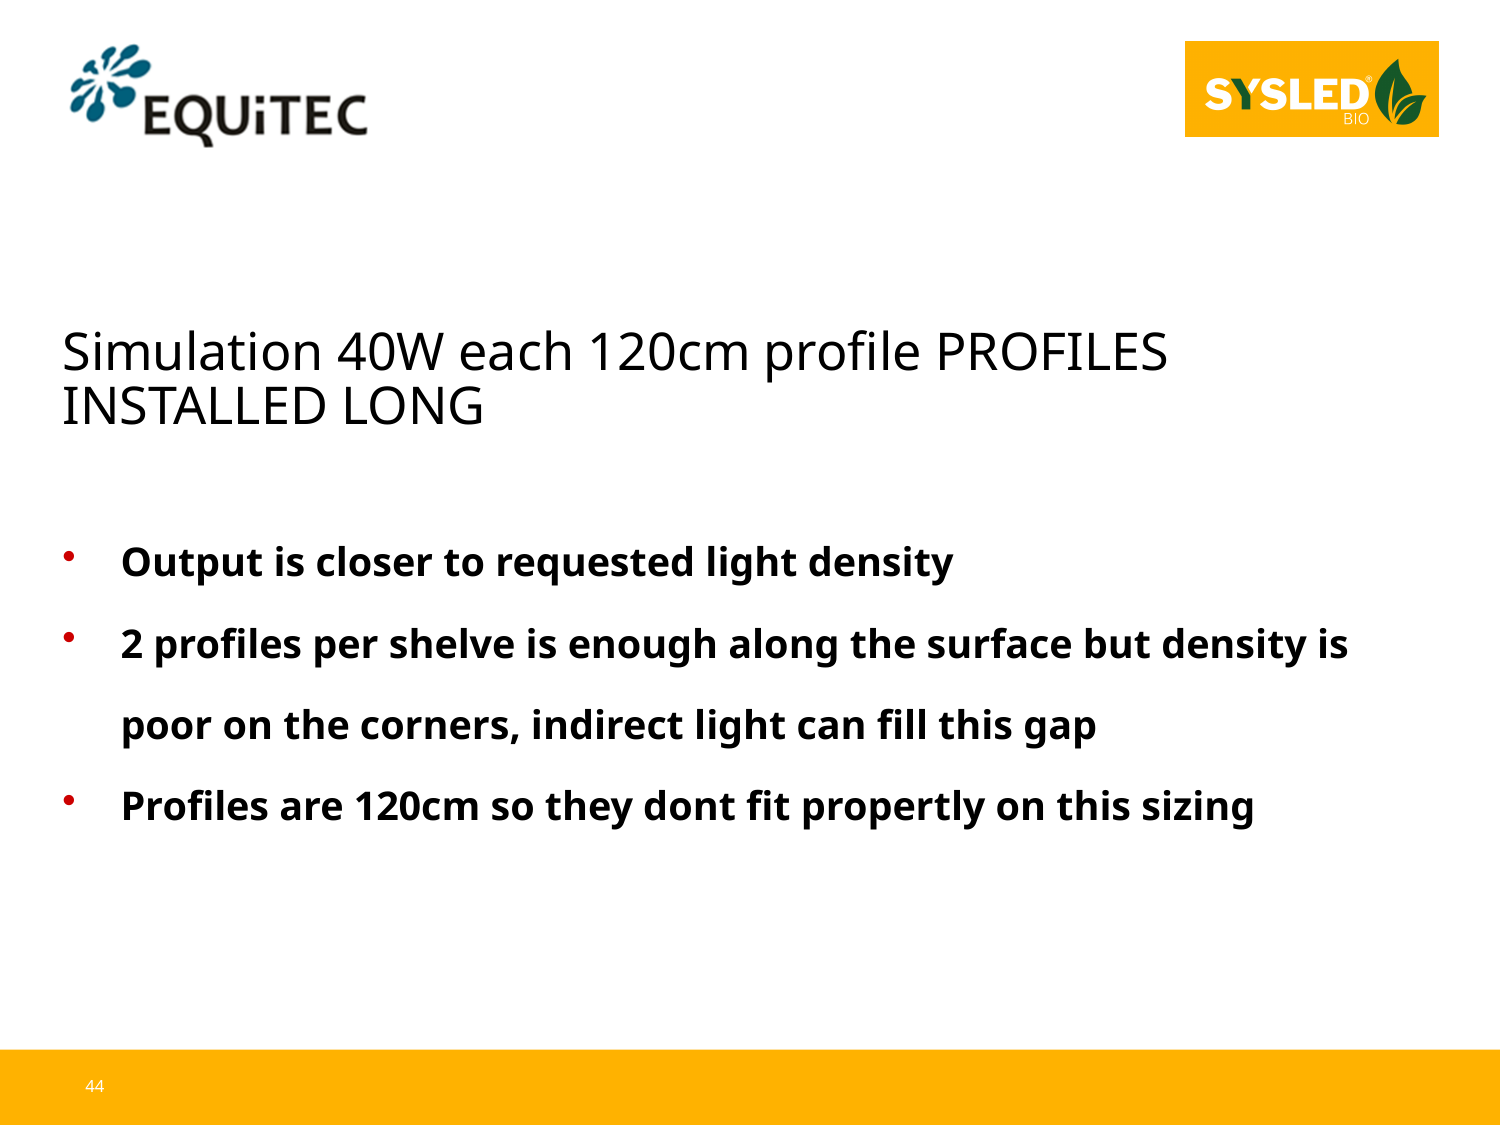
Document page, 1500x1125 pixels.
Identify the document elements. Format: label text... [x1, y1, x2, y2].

picture [1185, 41, 1439, 137]
list Output is closer to requested light density 2 profiles per shelve is enough along the surface but density is poor on the corners, indirect light can fill this gap Profiles are 120cm so they dont fit propertly on this sizing [62, 503, 1422, 826]
title Simulation 40W each 120cm profile PROFILES INSTALLED LONG [62, 253, 1176, 436]
picture [62, 36, 375, 149]
slide_number 44 [85, 1075, 113, 1103]
